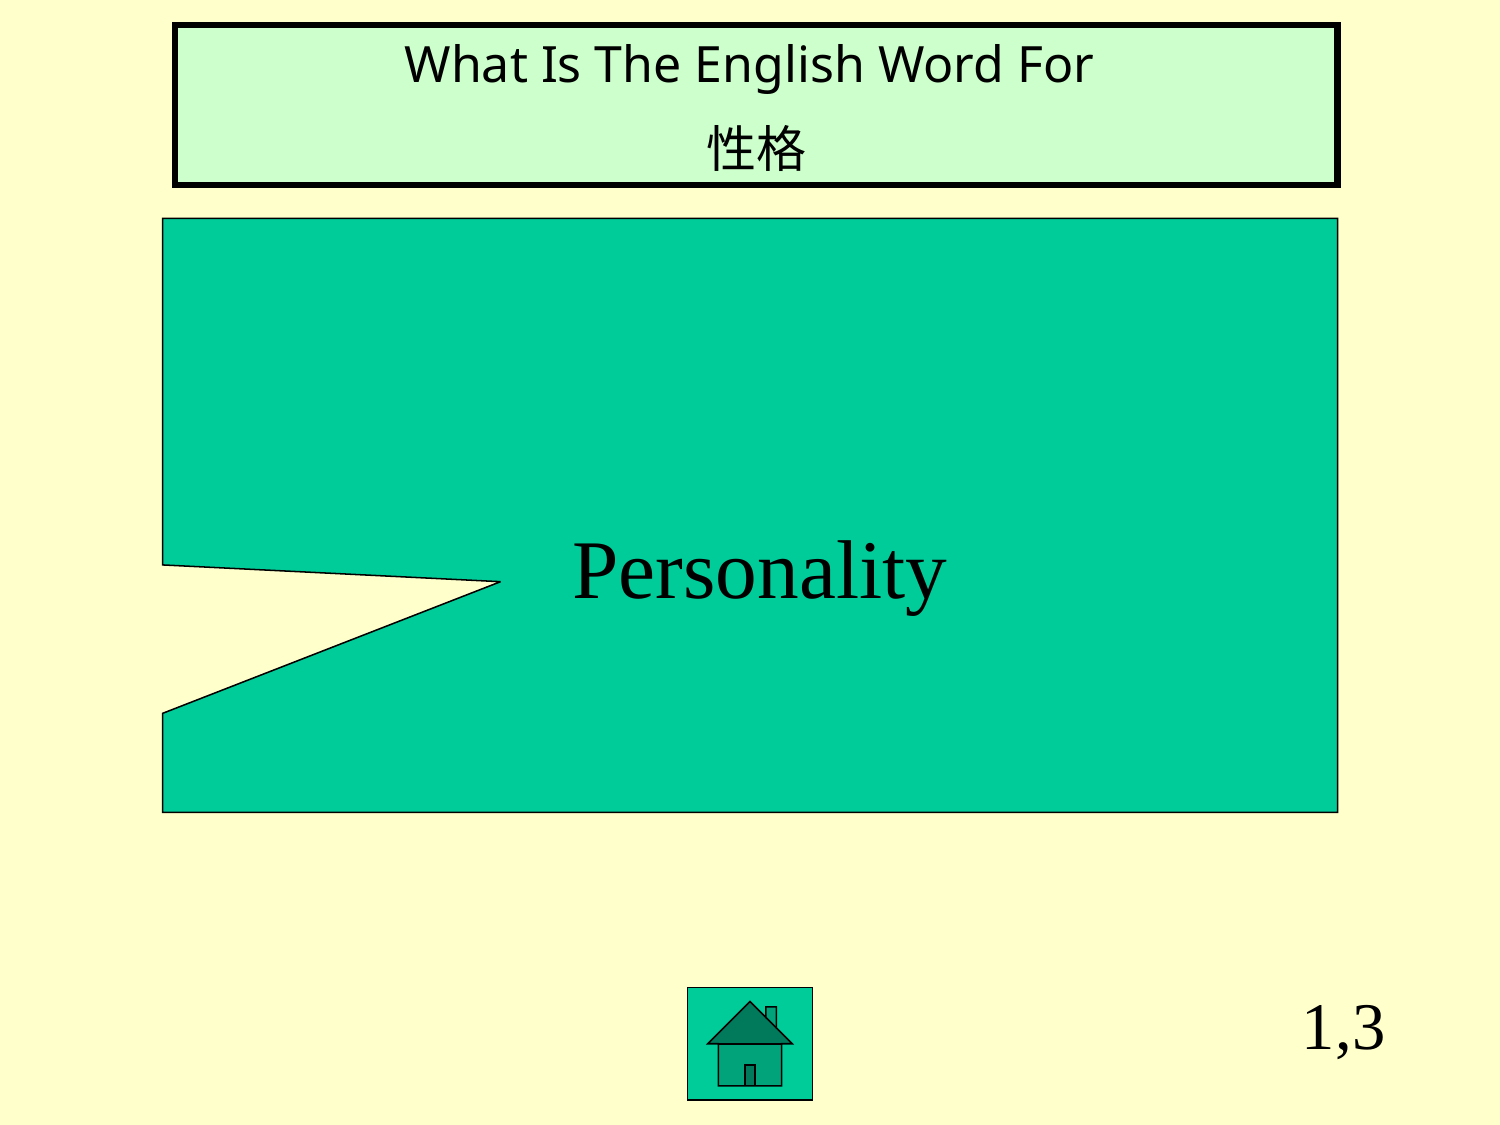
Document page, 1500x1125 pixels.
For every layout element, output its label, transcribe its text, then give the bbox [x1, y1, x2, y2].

subtitle 1,3 [1187, 975, 1500, 1125]
text_box [687, 987, 813, 1101]
text_box Personality [162, 218, 1338, 813]
text_box What Is The English Word For 性格 [174, 24, 1338, 185]
